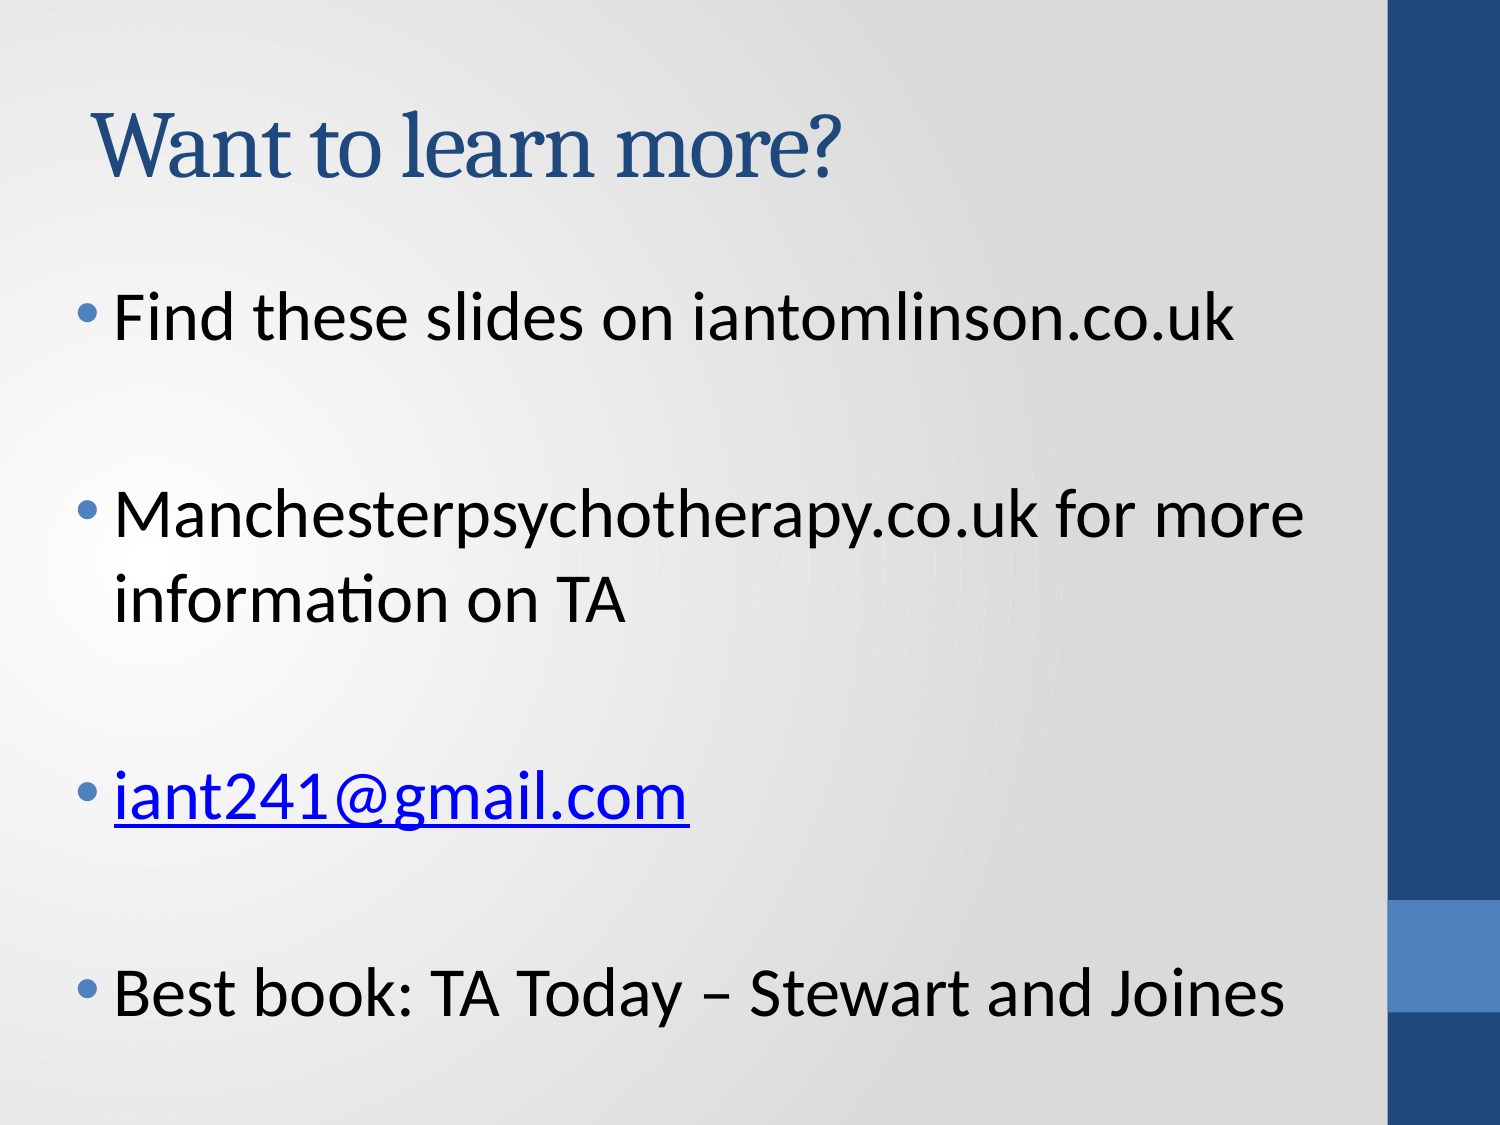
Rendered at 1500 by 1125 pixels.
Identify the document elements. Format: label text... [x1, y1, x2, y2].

list Find these slides on iantomlinson.co.uk Manchesterpsychotherapy.co.uk for more information on TA iant241@gmail.com Best book: TA Today – Stewart and Joines [41, 262, 1325, 1050]
title Want to learn more? [75, 45, 1325, 233]
